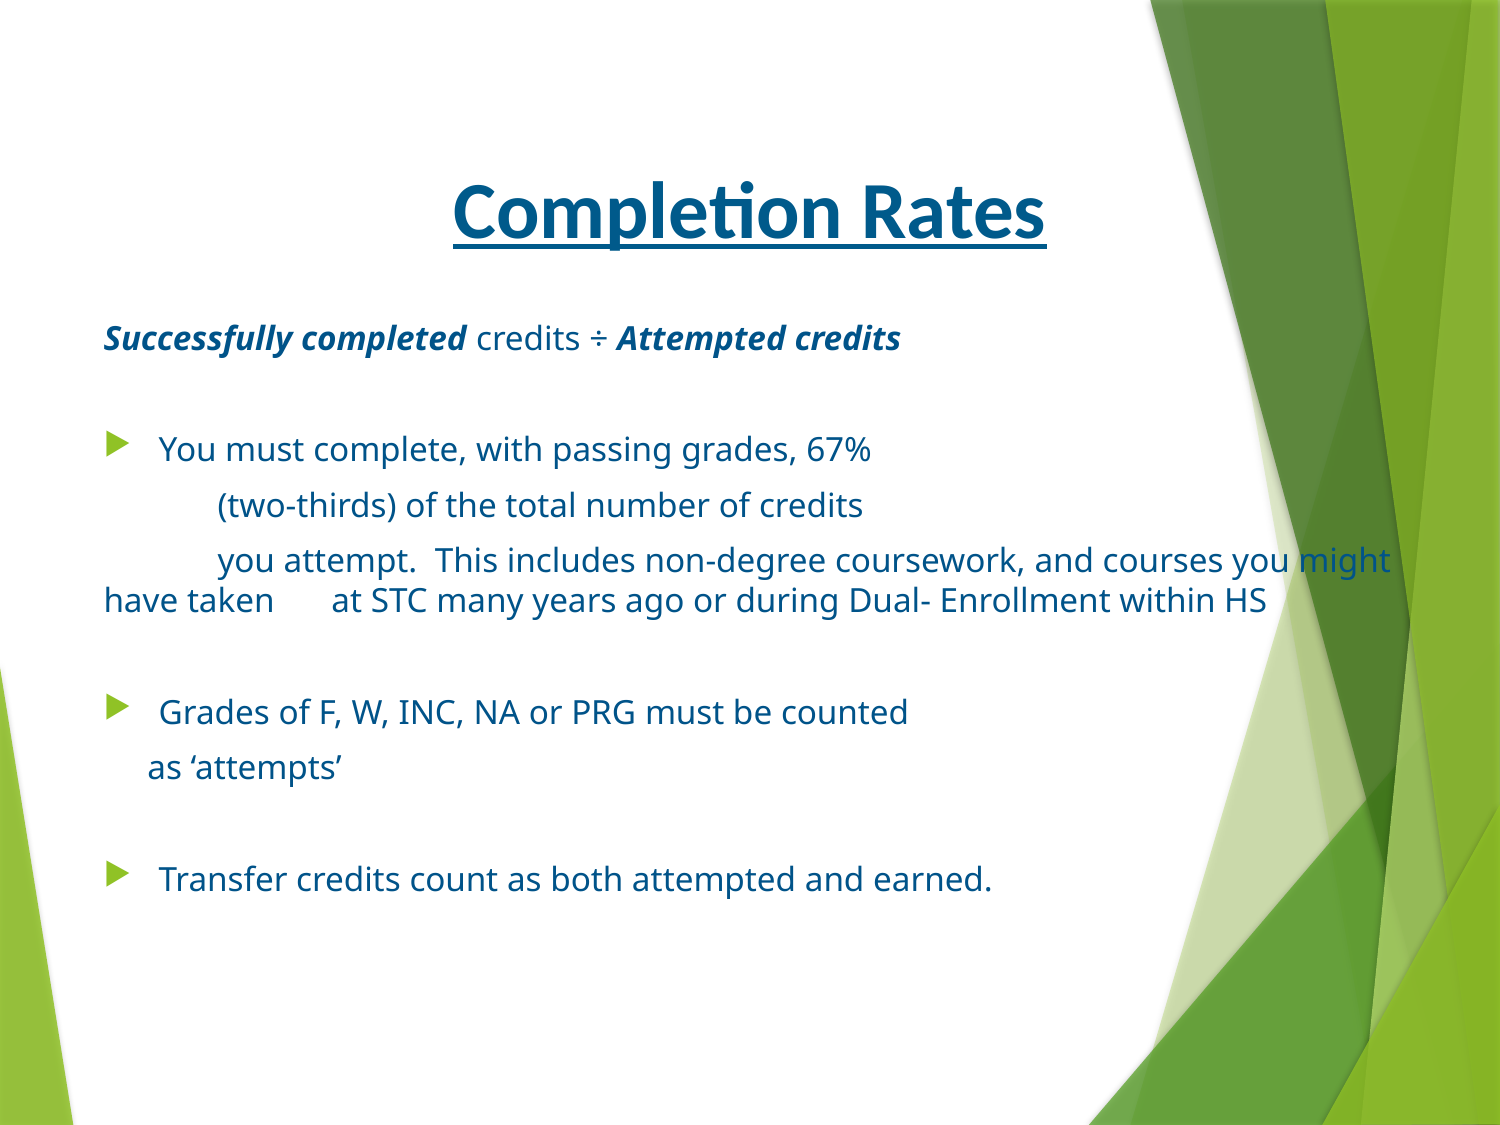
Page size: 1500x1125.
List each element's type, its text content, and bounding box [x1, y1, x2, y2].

list Successfully completed credits ÷ Attempted credits You must complete, with passing grades, 67% (two-thirds) of the total number of credits you attempt. This includes non-degree coursework, and courses you might have taken at STC many years ago or during Dual- Enrollment within HS Grades of F, W, INC, NA or PRG must be counted as ‘attempts’ Transfer credits count as both attempted and earned. [88, 309, 1412, 938]
title Completion Rates [309, 149, 1191, 263]
